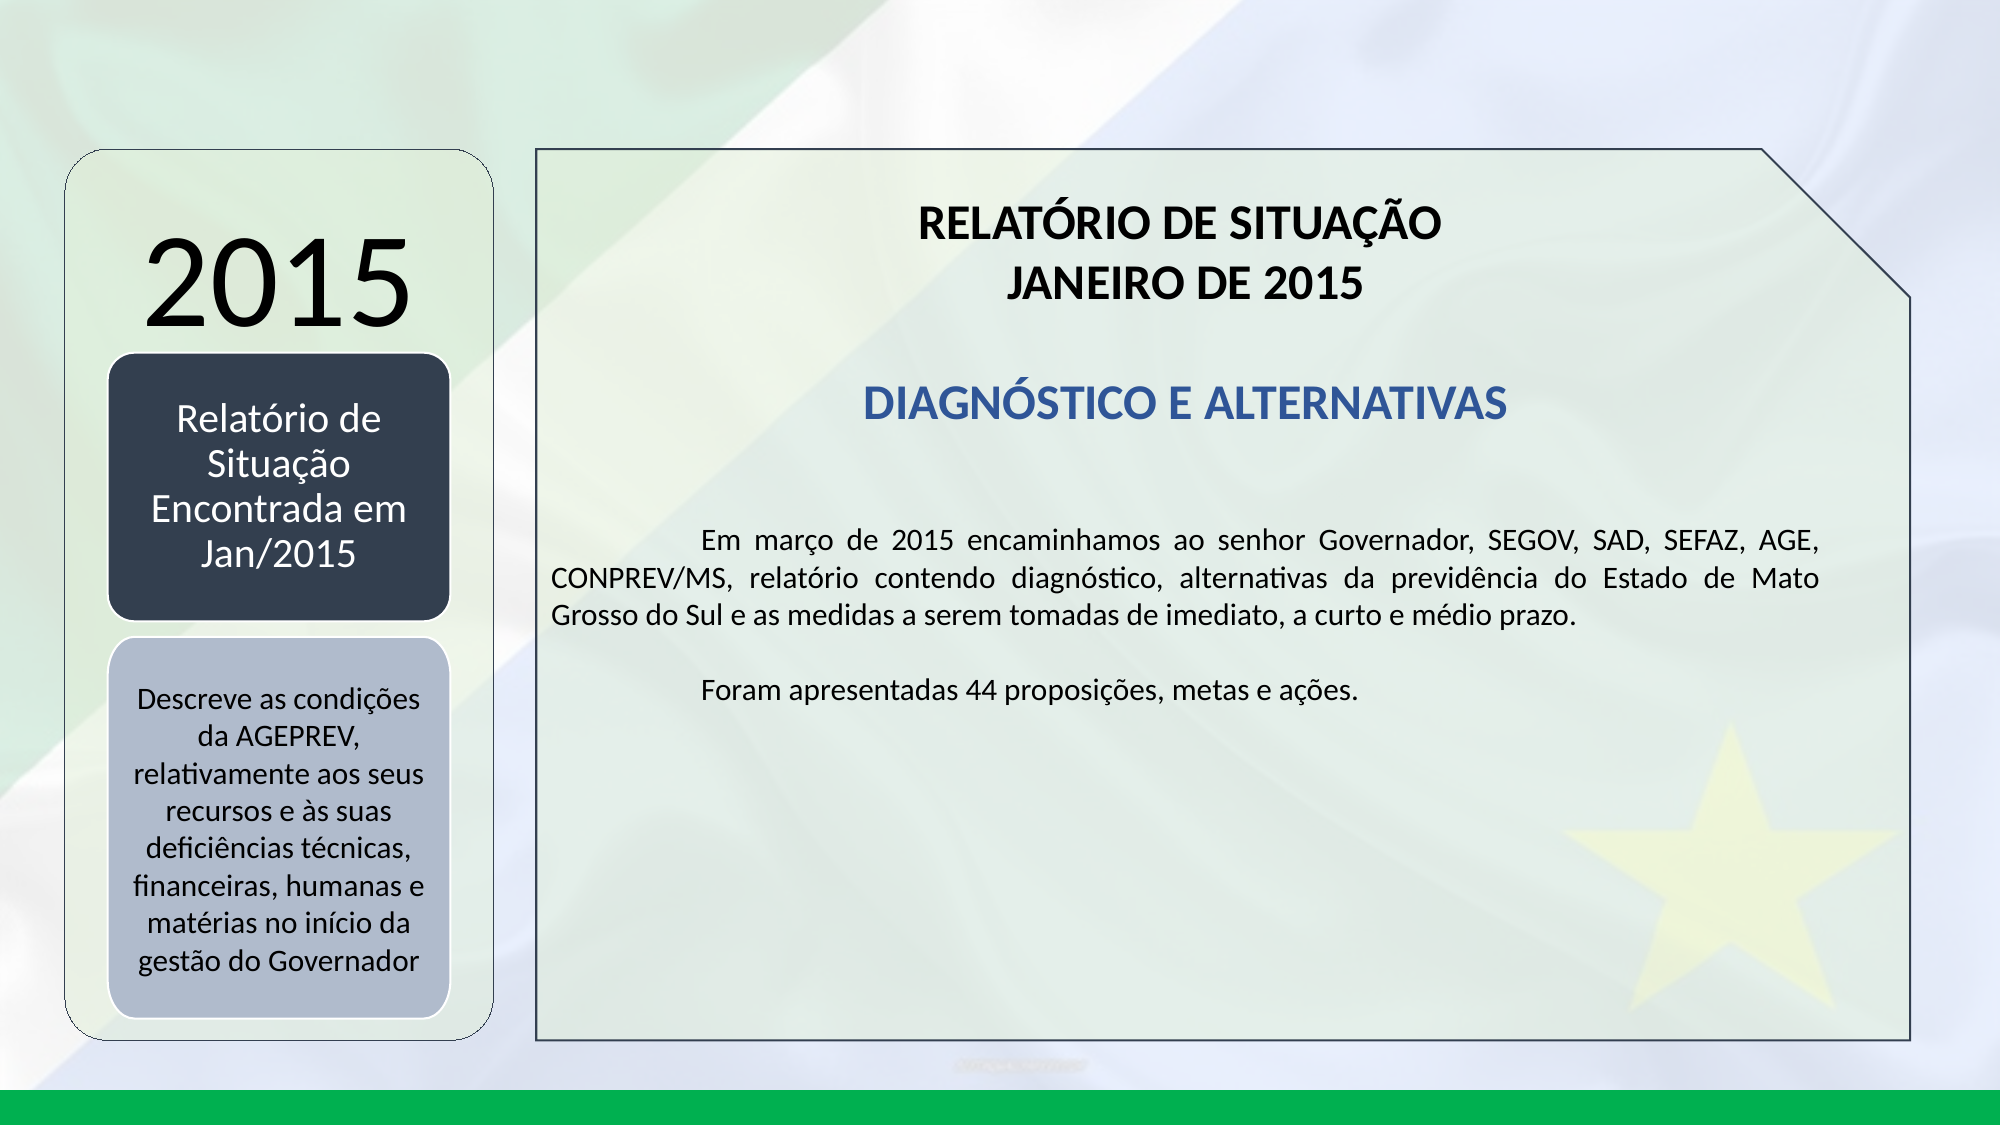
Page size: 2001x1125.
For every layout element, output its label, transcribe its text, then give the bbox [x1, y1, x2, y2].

text_box RELATÓRIO DE SITUAÇÃO JANEIRO DE 2015 DIAGNÓSTICO E ALTERNATIVAS Em março de 2015 encaminhamos ao senhor Governador, SEGOV, SAD, SEFAZ, AGE, CONPREV/MS, relatório contendo diagnóstico, alternativas da previdência do Estado de Mato Grosso do Sul e as medidas a serem tomadas de imediato, a curto e médio prazo. Foram apresentadas 44 proposições, metas e ações. [535, 148, 1912, 1042]
text_box Relatório de Situação Encontrada em Jan/2015 [106, 351, 452, 623]
text_box [0, 1090, 2000, 1125]
text_box 2015 [64, 149, 494, 1041]
text_box Descreve as condições da AGEPREV, relativamente aos seus recursos e às suas deficiências técnicas, financeiras, humanas e matérias no início da gestão do Governador [106, 635, 452, 1020]
